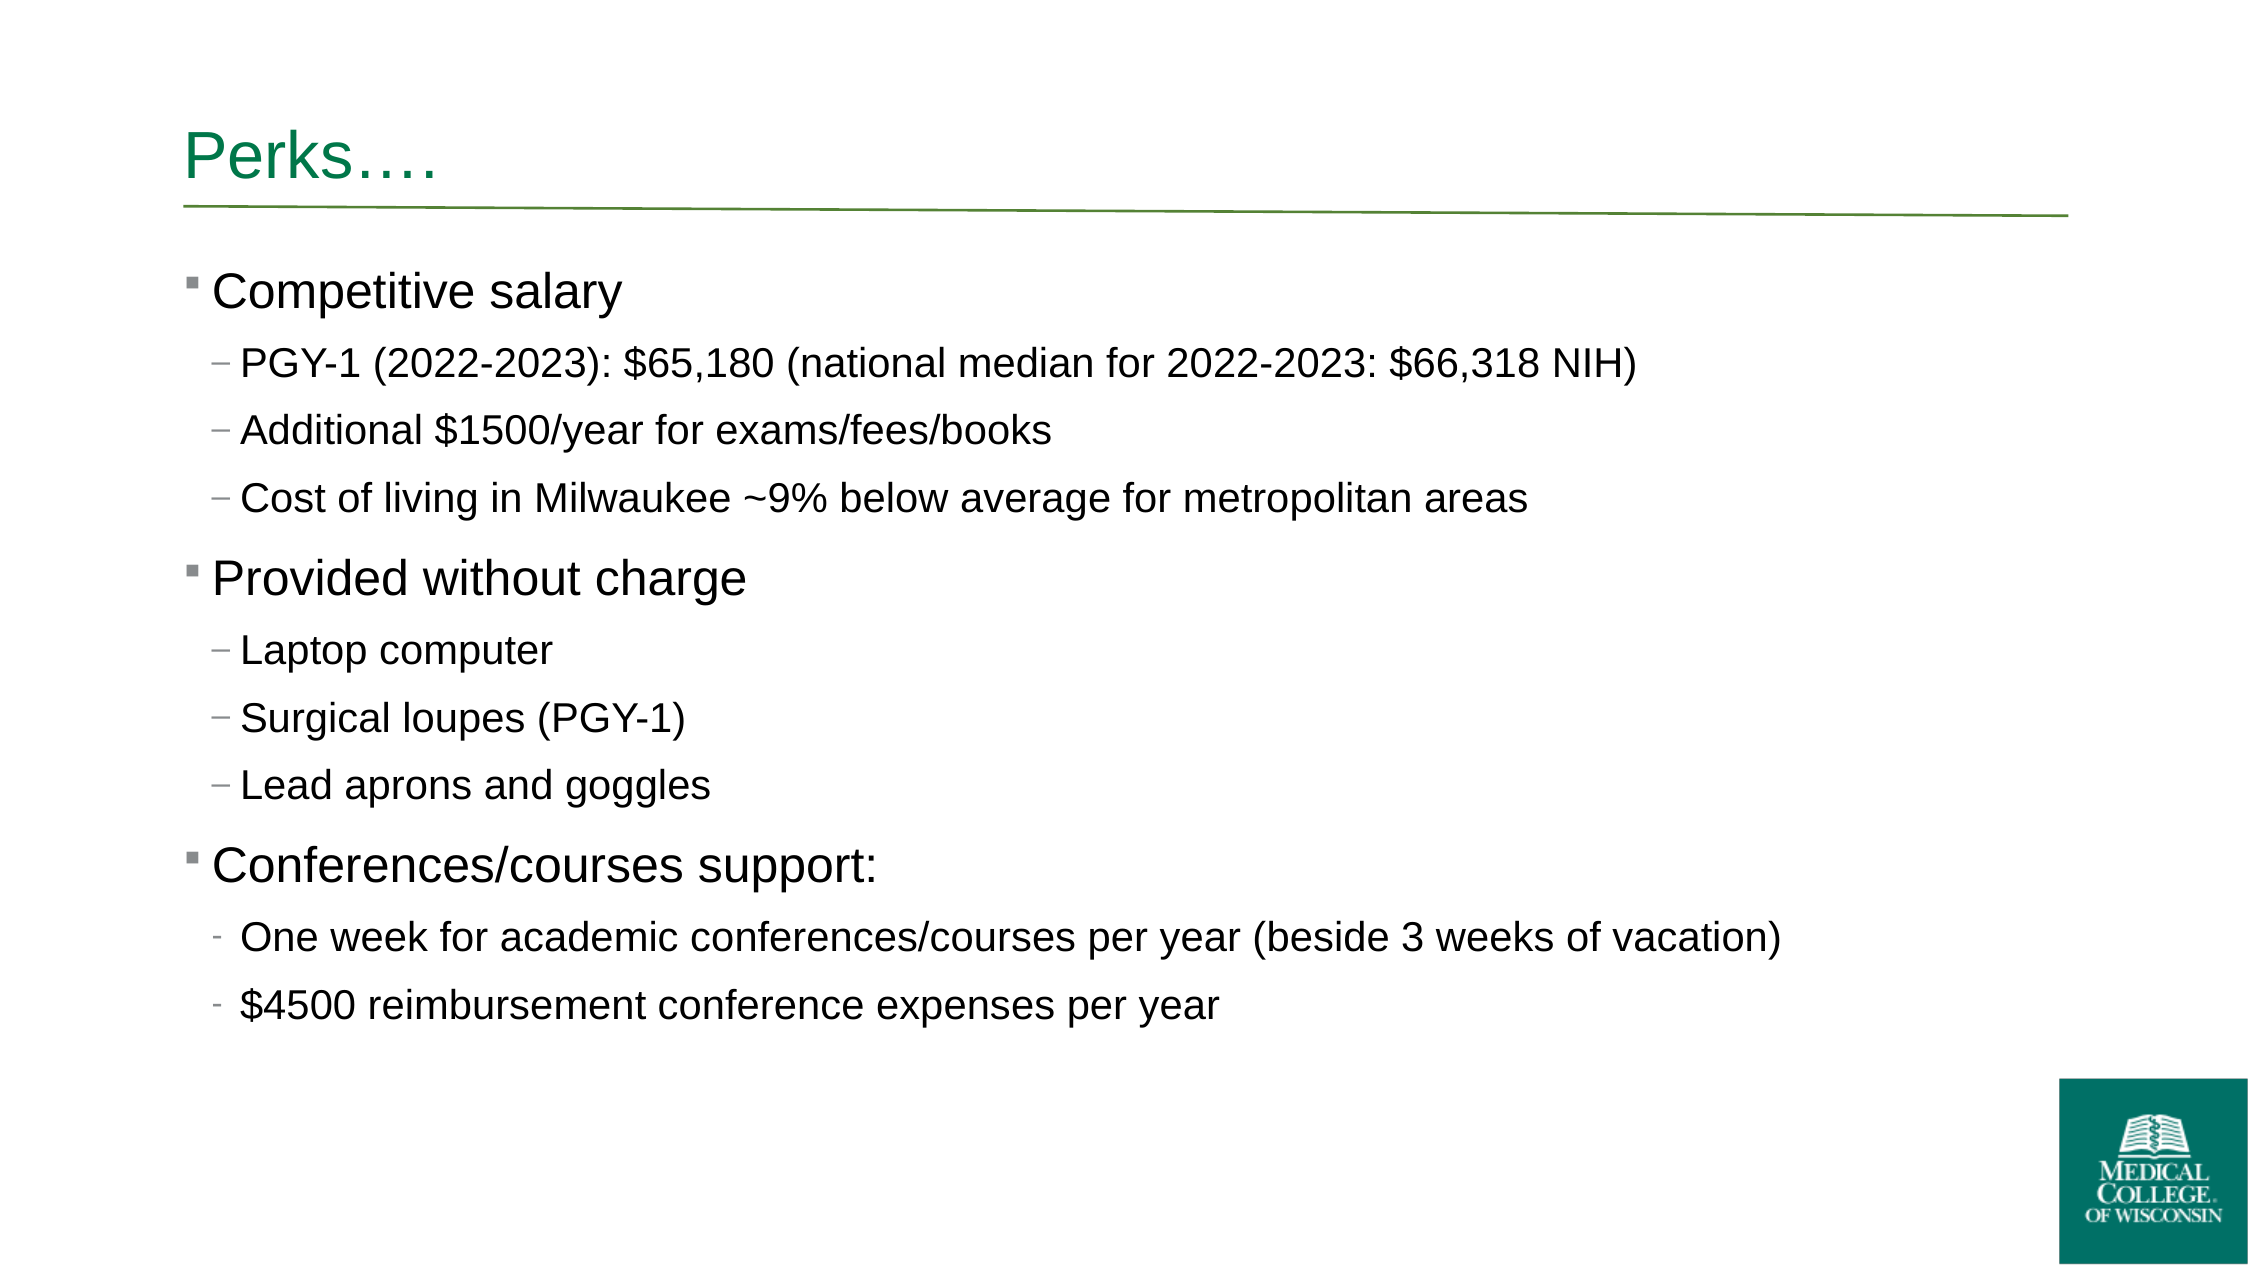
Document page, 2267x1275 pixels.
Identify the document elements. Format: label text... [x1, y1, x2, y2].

picture [2043, 1073, 2263, 1265]
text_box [183, 206, 2069, 216]
text_box Competitive salary PGY-1 (2022-2023): $65,180 (national median for 2022-2023: $66,318 NIH) Additional $1500/year for exams/fees/books Cost of living in Milwaukee ~9% below average for metropolitan areas Provided without charge Laptop computer Surgical loupes (PGY-1) Lead aprons and goggles Conferences/courses support: One week for academic conferences/courses per year (beside 3 weeks of vacation) $4500 reimbursement conference expenses per year [183, 252, 1982, 1174]
text_box Perks…. [183, 98, 1422, 192]
